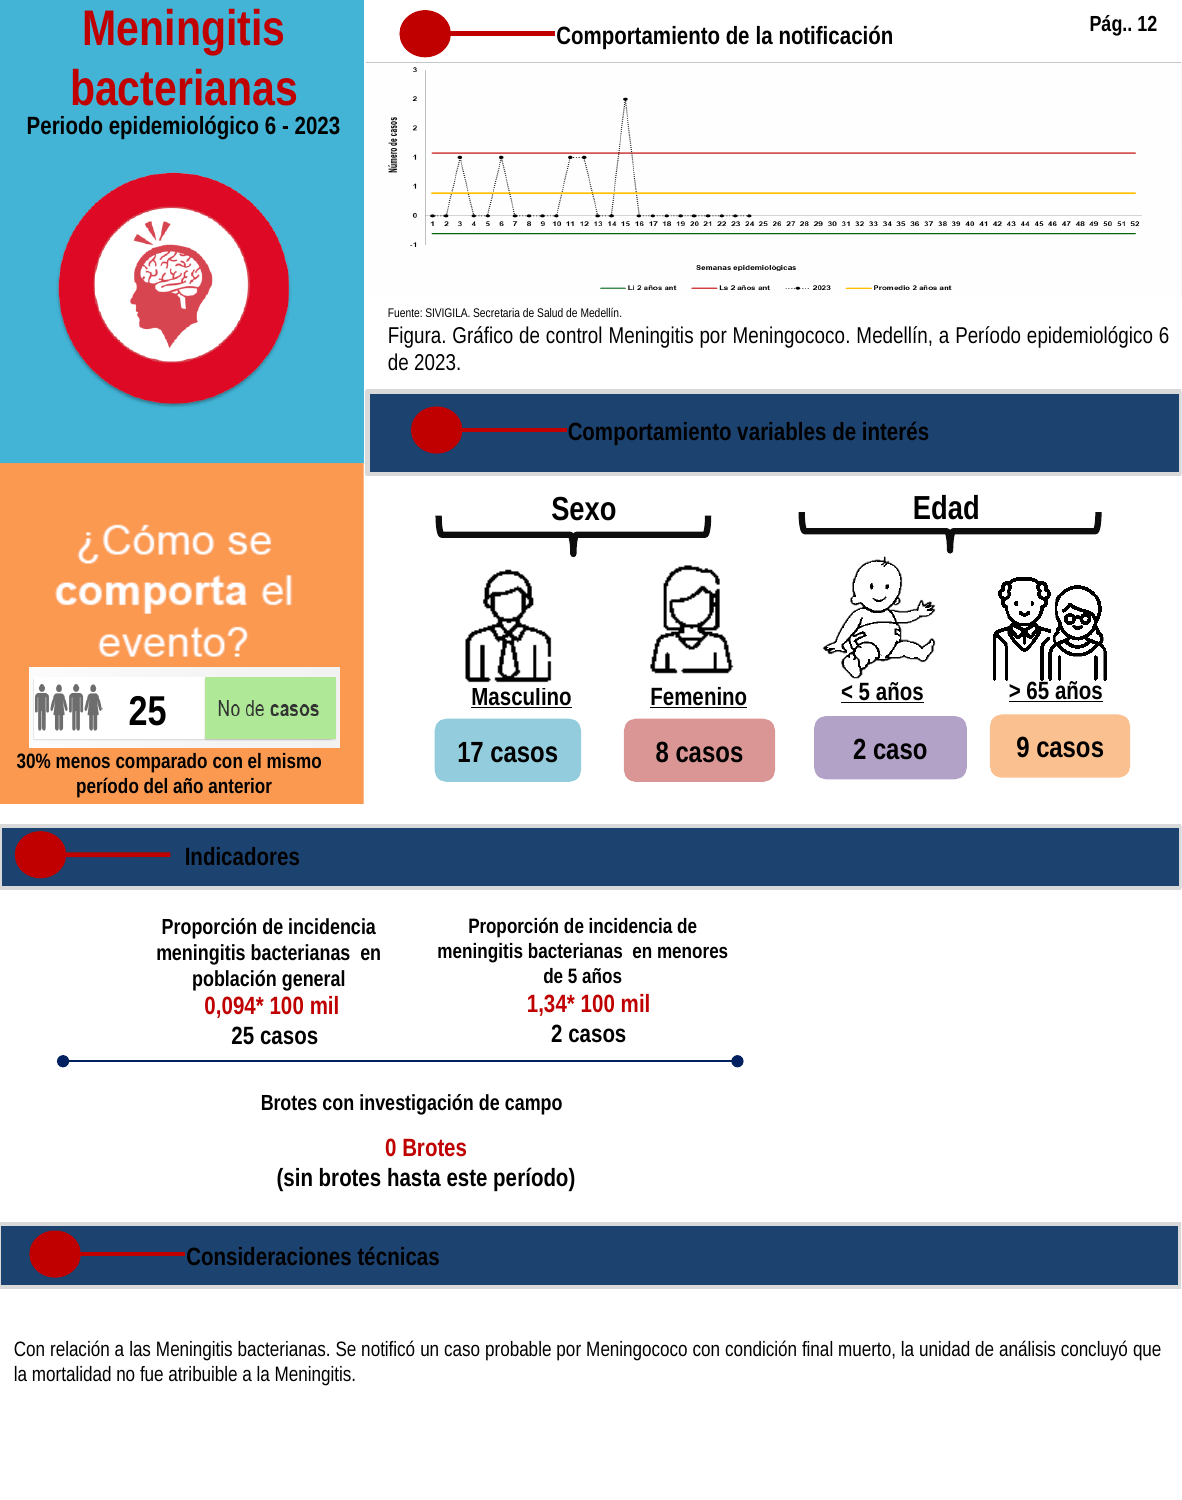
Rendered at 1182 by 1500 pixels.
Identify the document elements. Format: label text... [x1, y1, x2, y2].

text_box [29, 667, 341, 748]
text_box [954, 666, 1158, 776]
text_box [781, 668, 951, 778]
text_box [438, 479, 709, 555]
text_box Brotes con investigación de campo [208, 1081, 617, 1123]
text_box 0 Brotes (sin brotes hasta este período) [261, 1124, 591, 1199]
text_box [31, 1232, 598, 1279]
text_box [801, 478, 1099, 551]
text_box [420, 672, 592, 781]
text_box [16, 833, 596, 879]
text_box [0, 1222, 1182, 1289]
picture [365, 61, 1182, 298]
picture [811, 551, 949, 668]
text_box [597, 672, 778, 781]
text_box 1,34* 100 mil 2 casos [511, 980, 666, 1055]
picture [982, 565, 1109, 666]
text_box Con relación a las Meningitis bacterianas. Se notificó un caso probable por Meningococo con condición final muerto, la unidad de análisis concluyó que la mortalidad no fue atribuible a la Meningitis. [0, 1328, 1178, 1394]
text_box Pág.. 12 [1074, 2, 1182, 43]
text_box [401, 12, 968, 58]
picture [454, 555, 587, 689]
picture [628, 546, 765, 672]
text_box [368, 389, 1182, 476]
picture [0, 0, 367, 804]
text_box [0, 824, 1182, 890]
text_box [412, 408, 979, 455]
text_box Proporción de incidencia de meningitis bacterianas en menores de 5 años [412, 905, 754, 995]
text_box Fuente: SIVIGILA. Secretaria de Salud de Medellín. Figura. Gráfico de control Meningitis por Meningococo. Medellín, a Período epidemiológico 6 de 2023. [373, 303, 1182, 383]
text_box Proporción de incidencia meningitis bacterianas en población general [114, 904, 424, 999]
text_box 0,094* 100 mil 25 casos [189, 982, 355, 1058]
